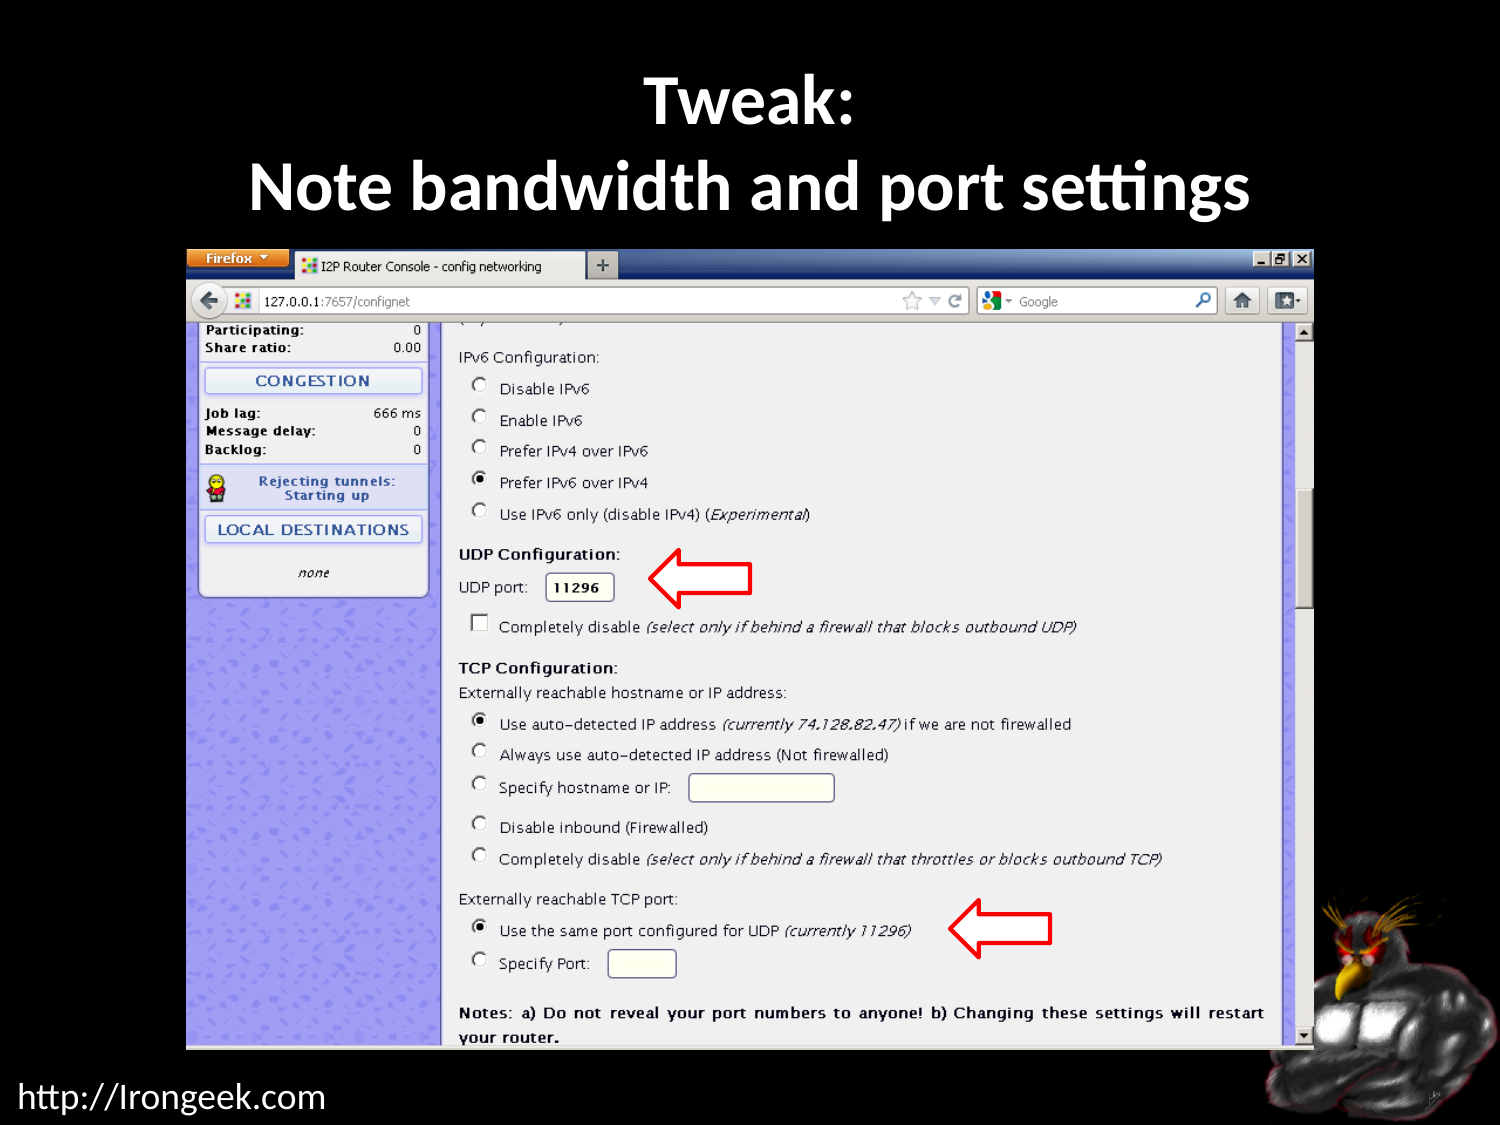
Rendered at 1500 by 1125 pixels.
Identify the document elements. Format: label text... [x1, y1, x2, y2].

picture [185, 249, 1500, 1125]
title Tweak: Note bandwidth and port settings [75, 45, 1425, 233]
